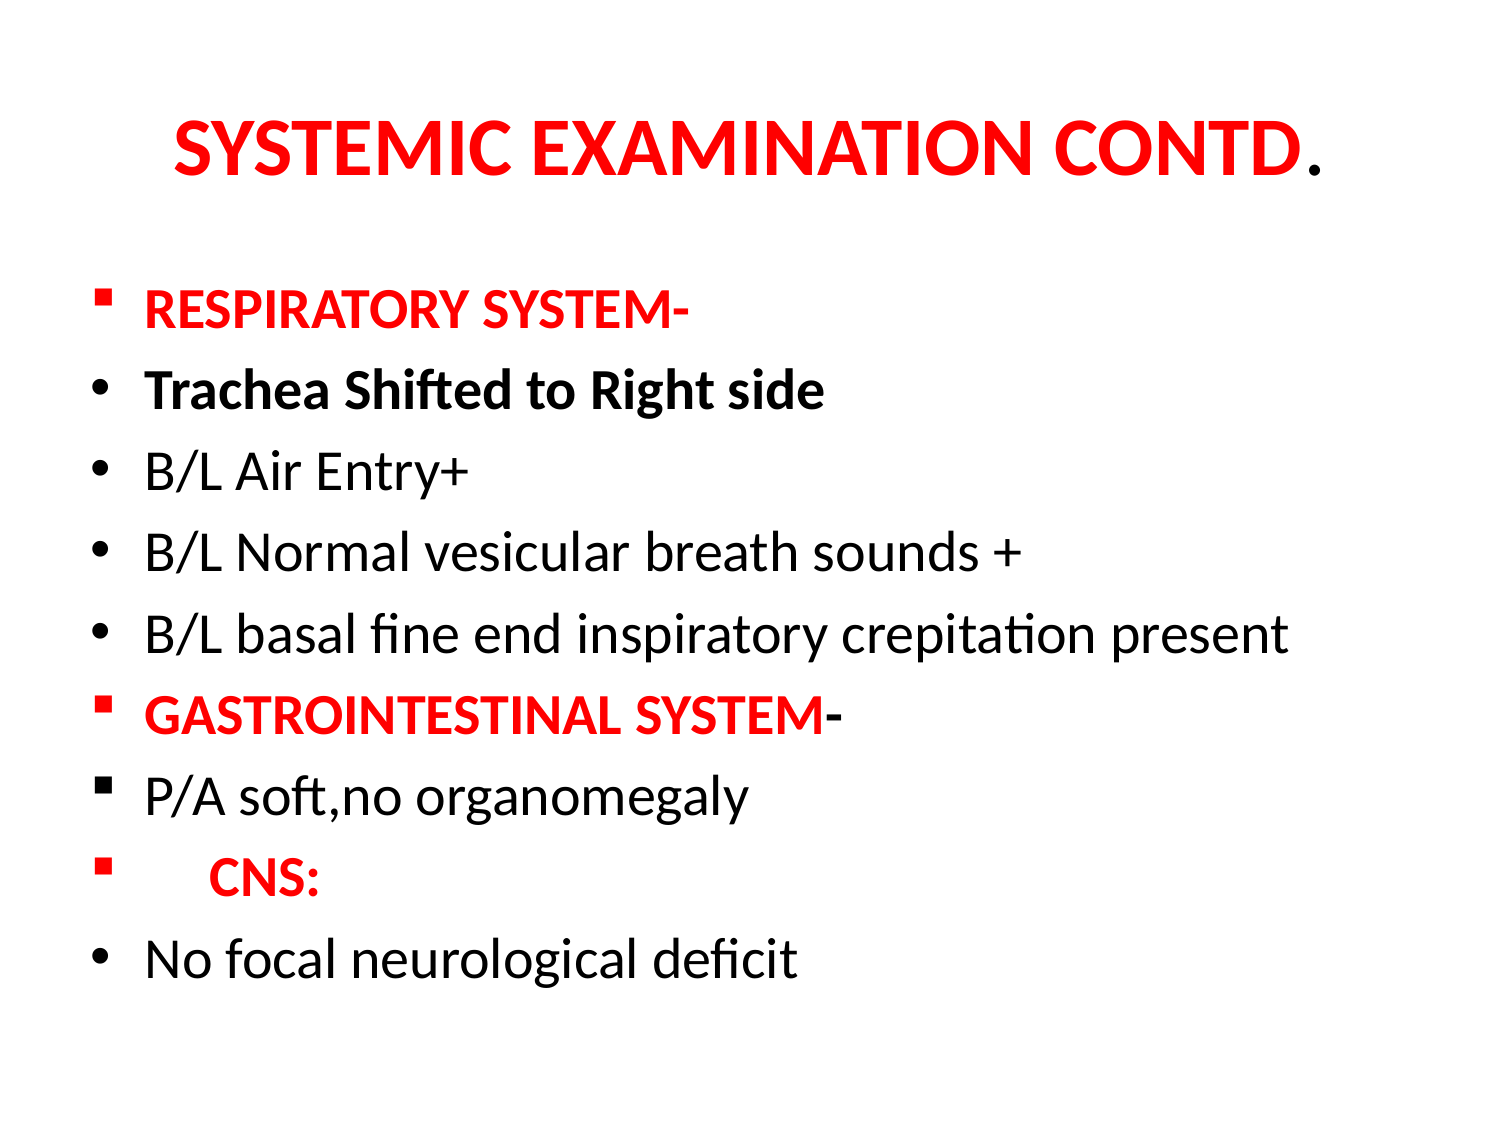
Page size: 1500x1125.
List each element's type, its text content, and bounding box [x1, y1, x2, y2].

list RESPIRATORY SYSTEM- Trachea Shifted to Right side B/L Air Entry+ B/L Normal vesicular breath sounds + B/L basal fine end inspiratory crepitation present GASTROINTESTINAL SYSTEM- P/A soft,no organomegaly CNS: No focal neurological deficit [75, 262, 1425, 1005]
title SYSTEMIC EXAMINATION CONTD. [75, 45, 1425, 233]
